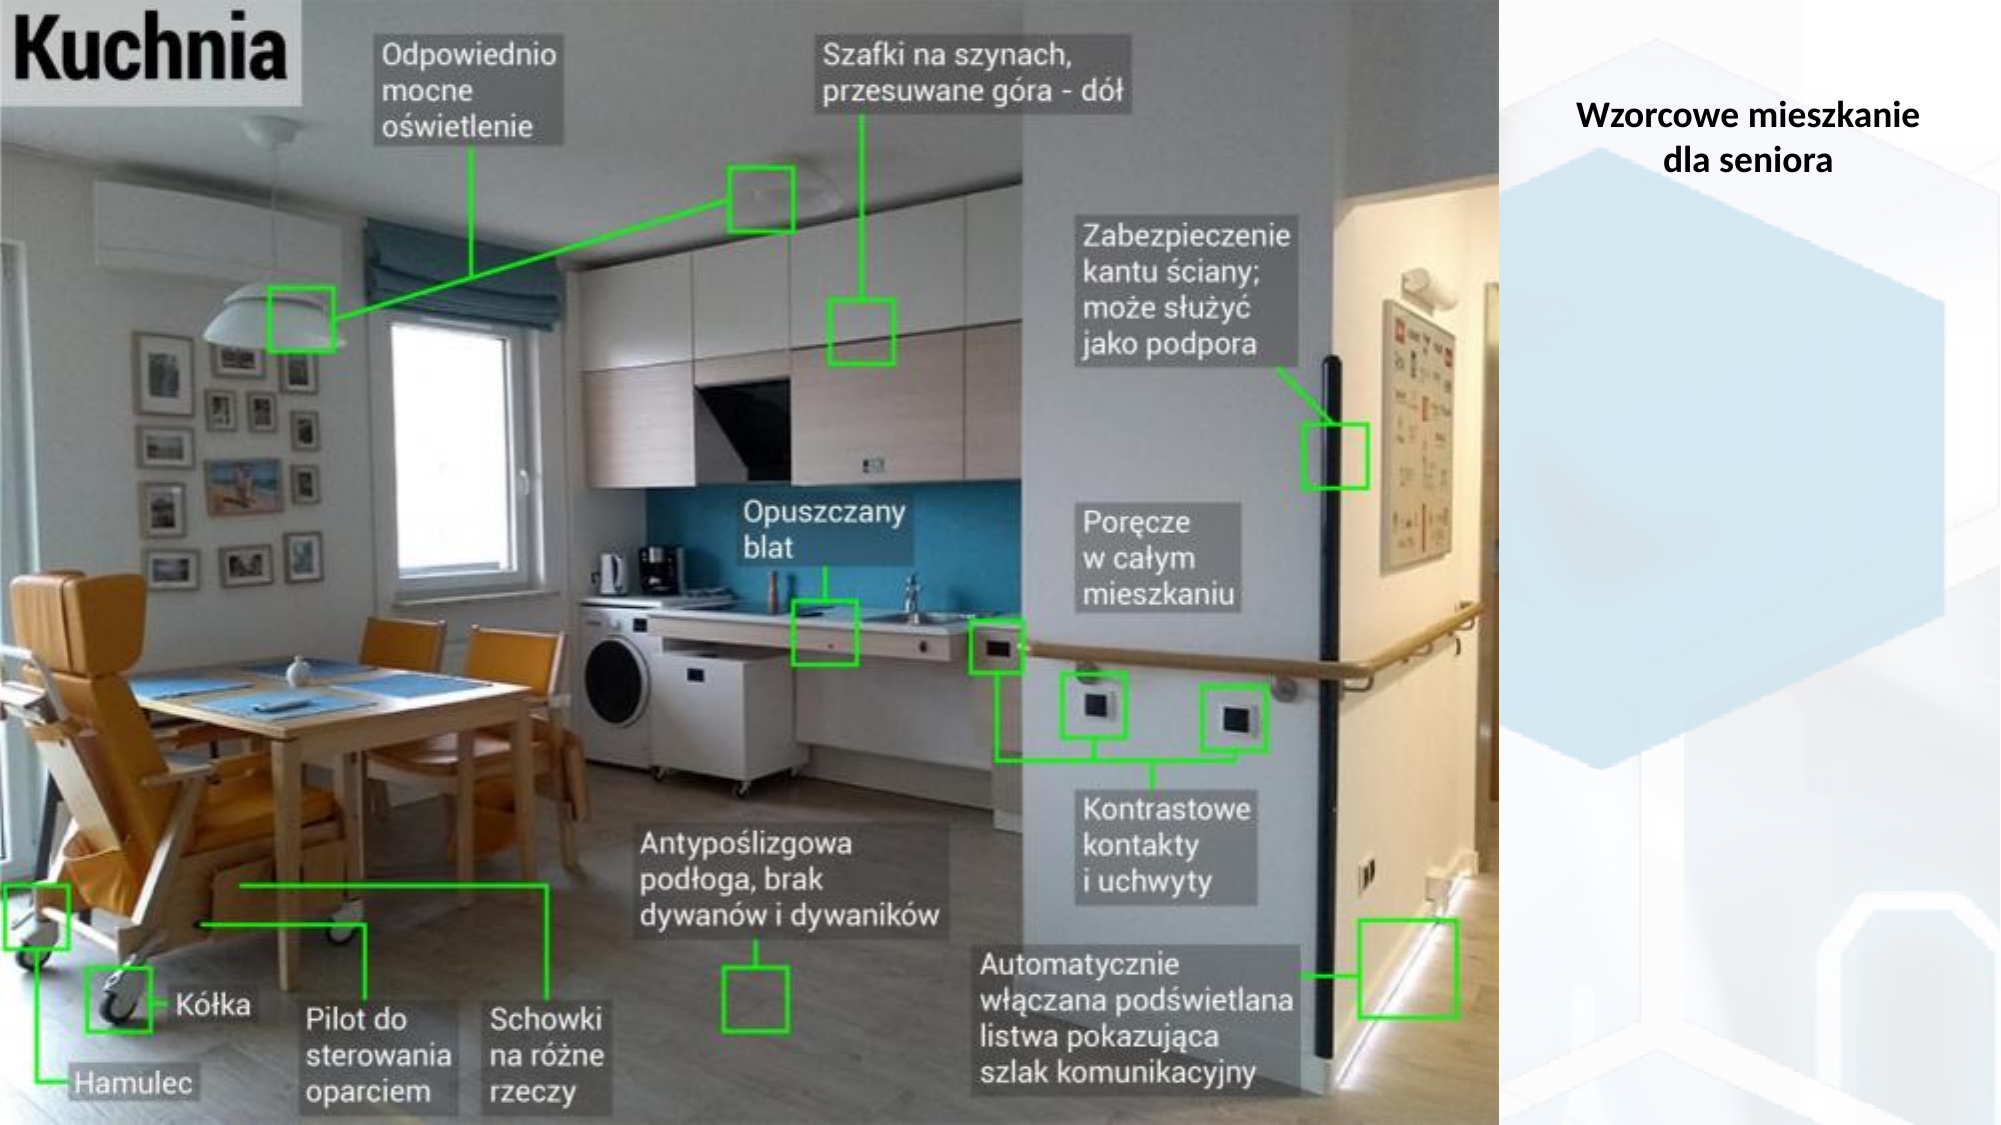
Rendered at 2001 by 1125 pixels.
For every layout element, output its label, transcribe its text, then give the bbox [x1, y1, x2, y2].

picture [0, 0, 1499, 1125]
text_box Wzorcowe mieszkanie dla seniora [1540, 82, 1957, 188]
